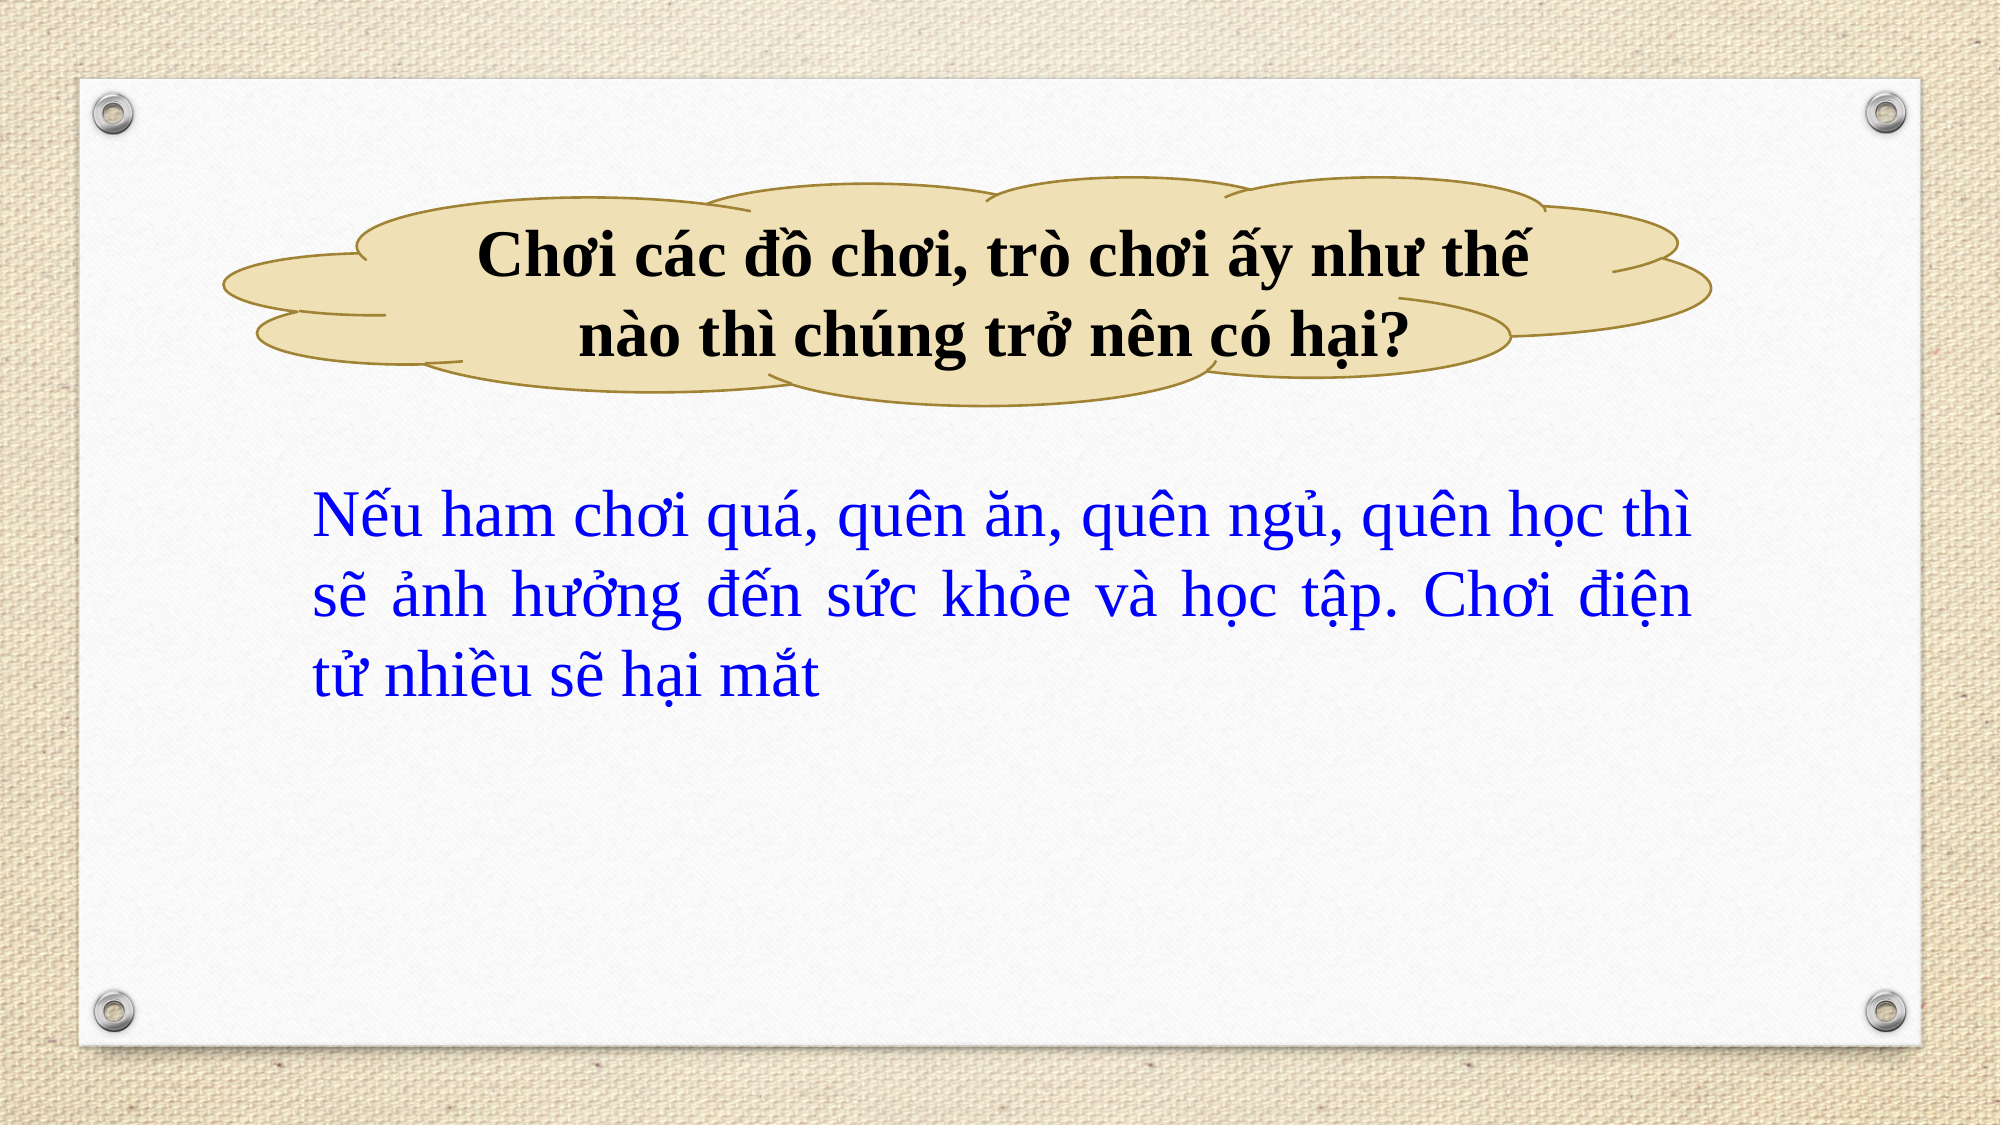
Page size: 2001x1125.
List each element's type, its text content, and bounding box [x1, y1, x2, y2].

text_box Nếu ham chơi quá, quên ăn, quên ngủ, quên học thì sẽ ảnh hưởng đến sức khỏe và học tập. Chơi điện tử nhiều sẽ hại mắt [297, 462, 1711, 718]
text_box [224, 176, 1711, 406]
picture [0, 0, 2001, 1125]
